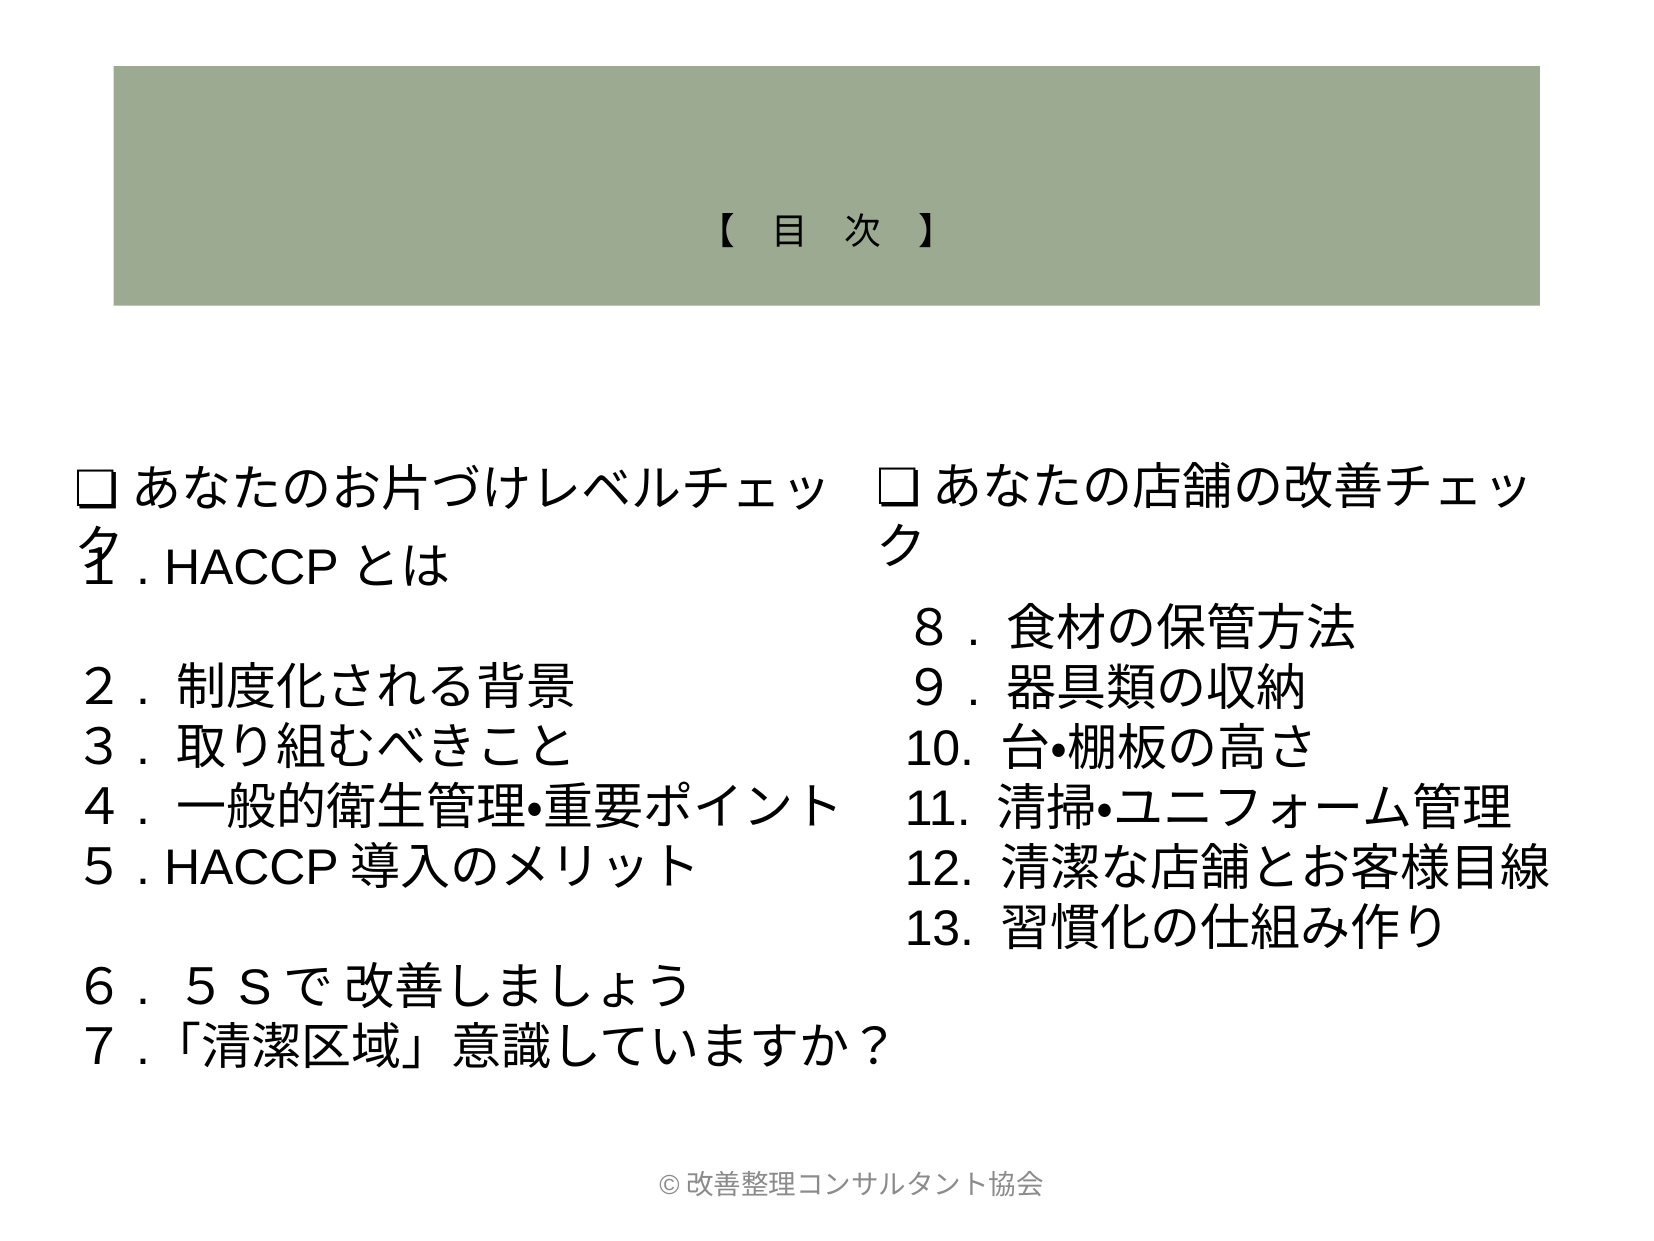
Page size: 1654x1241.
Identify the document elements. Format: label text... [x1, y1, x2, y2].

title 【 目 次 】 [113, 65, 1541, 307]
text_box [59, 447, 1654, 967]
